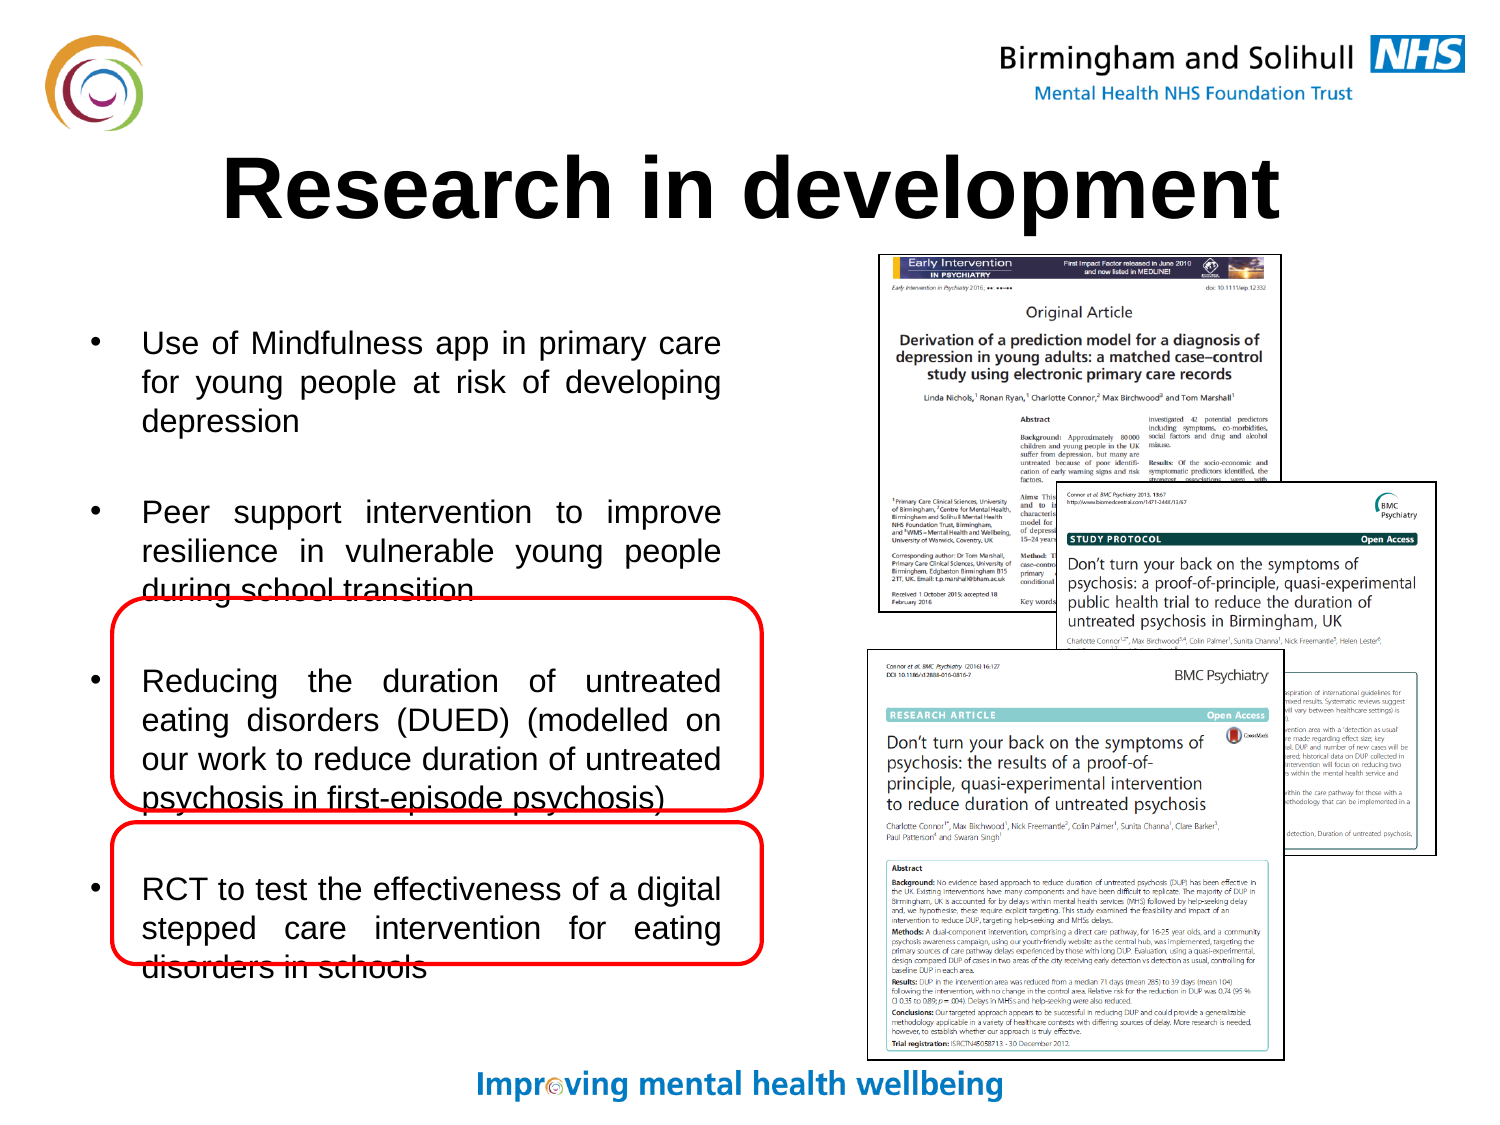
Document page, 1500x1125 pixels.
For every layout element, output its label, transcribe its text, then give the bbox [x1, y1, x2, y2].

text_box [110, 820, 764, 967]
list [879, 255, 1281, 612]
picture [478, 1070, 1002, 1102]
title Research in development [88, 113, 1439, 254]
text_box [110, 595, 764, 813]
picture [45, 35, 143, 131]
picture [1001, 35, 1465, 102]
picture [867, 482, 1436, 1060]
list Use of Mindfulness app in primary care for young people at risk of developing depression Peer support intervention to improve resilience in vulnerable young people during school transition Reducing the duration of untreated eating disorders (DUED) (modelled on our work to reduce duration of untreated psychosis in first-episode psychosis) RCT to test the effectiveness of a digital stepped care intervention for eating disorders in schools [75, 314, 738, 1005]
